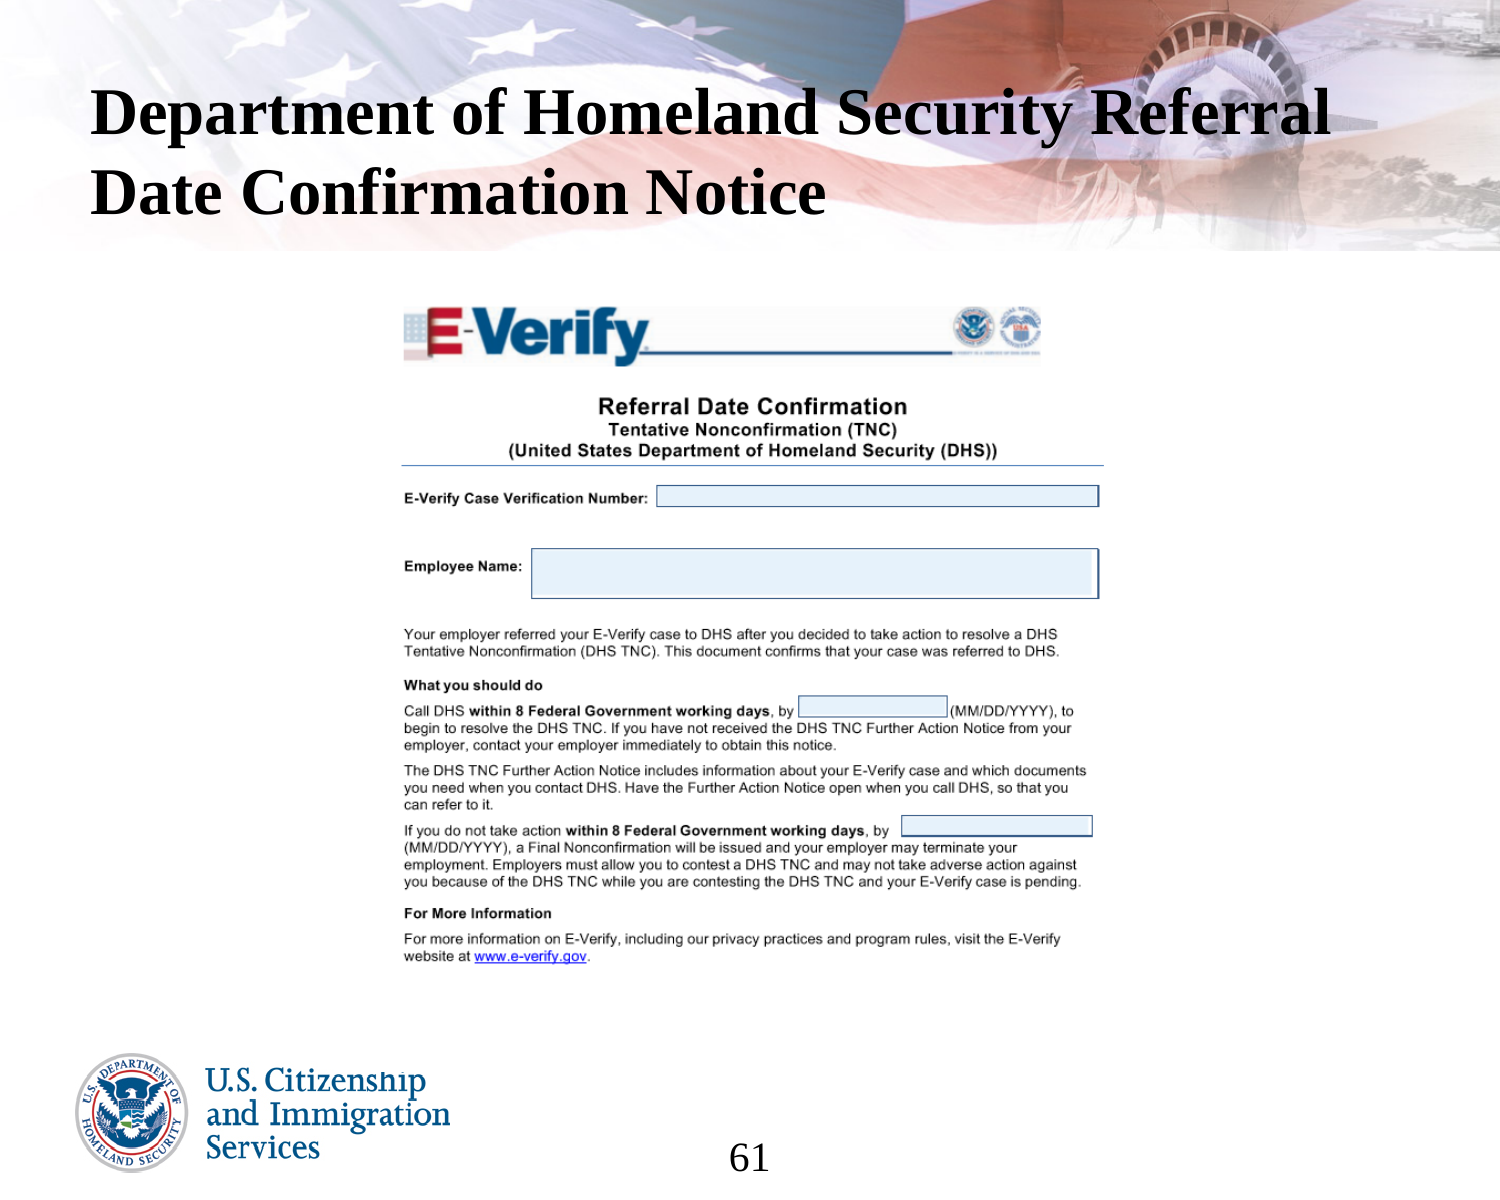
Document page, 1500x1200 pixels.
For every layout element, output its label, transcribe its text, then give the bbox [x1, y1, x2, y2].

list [334, 279, 1166, 1072]
title Department of Homeland Security Referral Date Confirmation Notice [75, 48, 1425, 249]
picture [0, 0, 1500, 251]
picture [75, 1053, 450, 1173]
